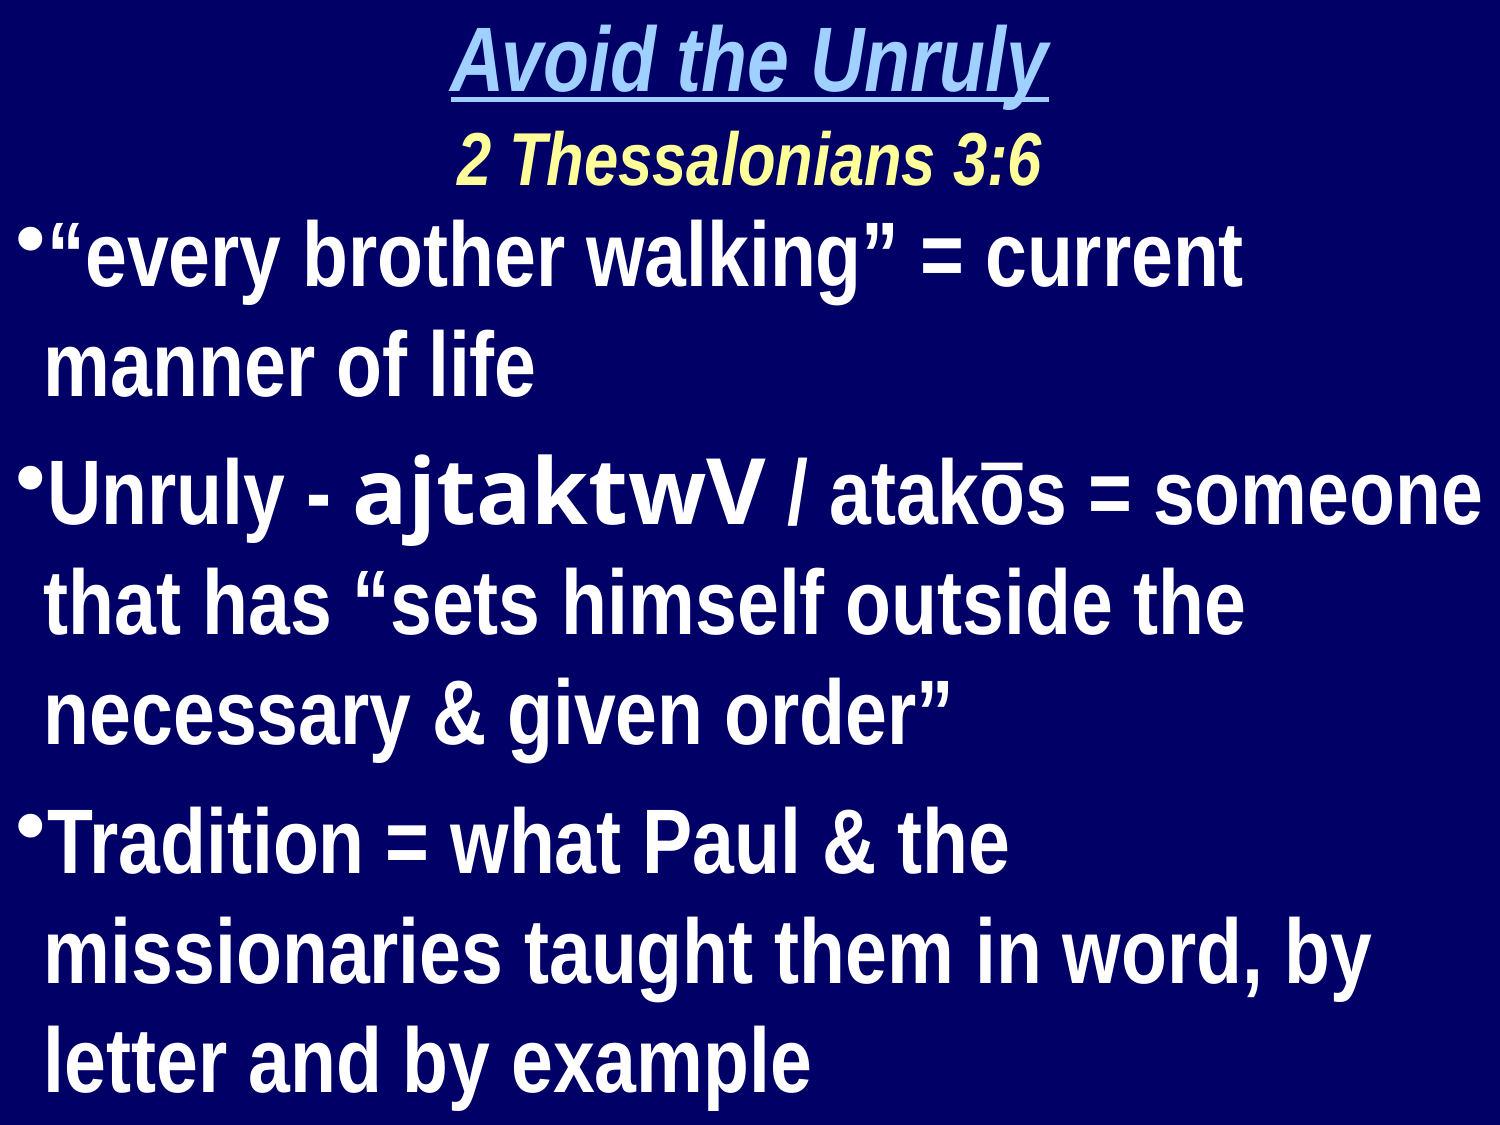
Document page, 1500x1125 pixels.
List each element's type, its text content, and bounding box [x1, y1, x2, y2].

title Avoid the Unruly 2 Thessalonians 3:6 [0, 0, 1500, 187]
list “every brother walking” = current manner of life Unruly - ajtaktwV / atakōs = someone that has “sets himself outside the necessary & given order” Tradition = what Paul & the missionaries taught them in word, by letter and by example [0, 187, 1500, 1125]
